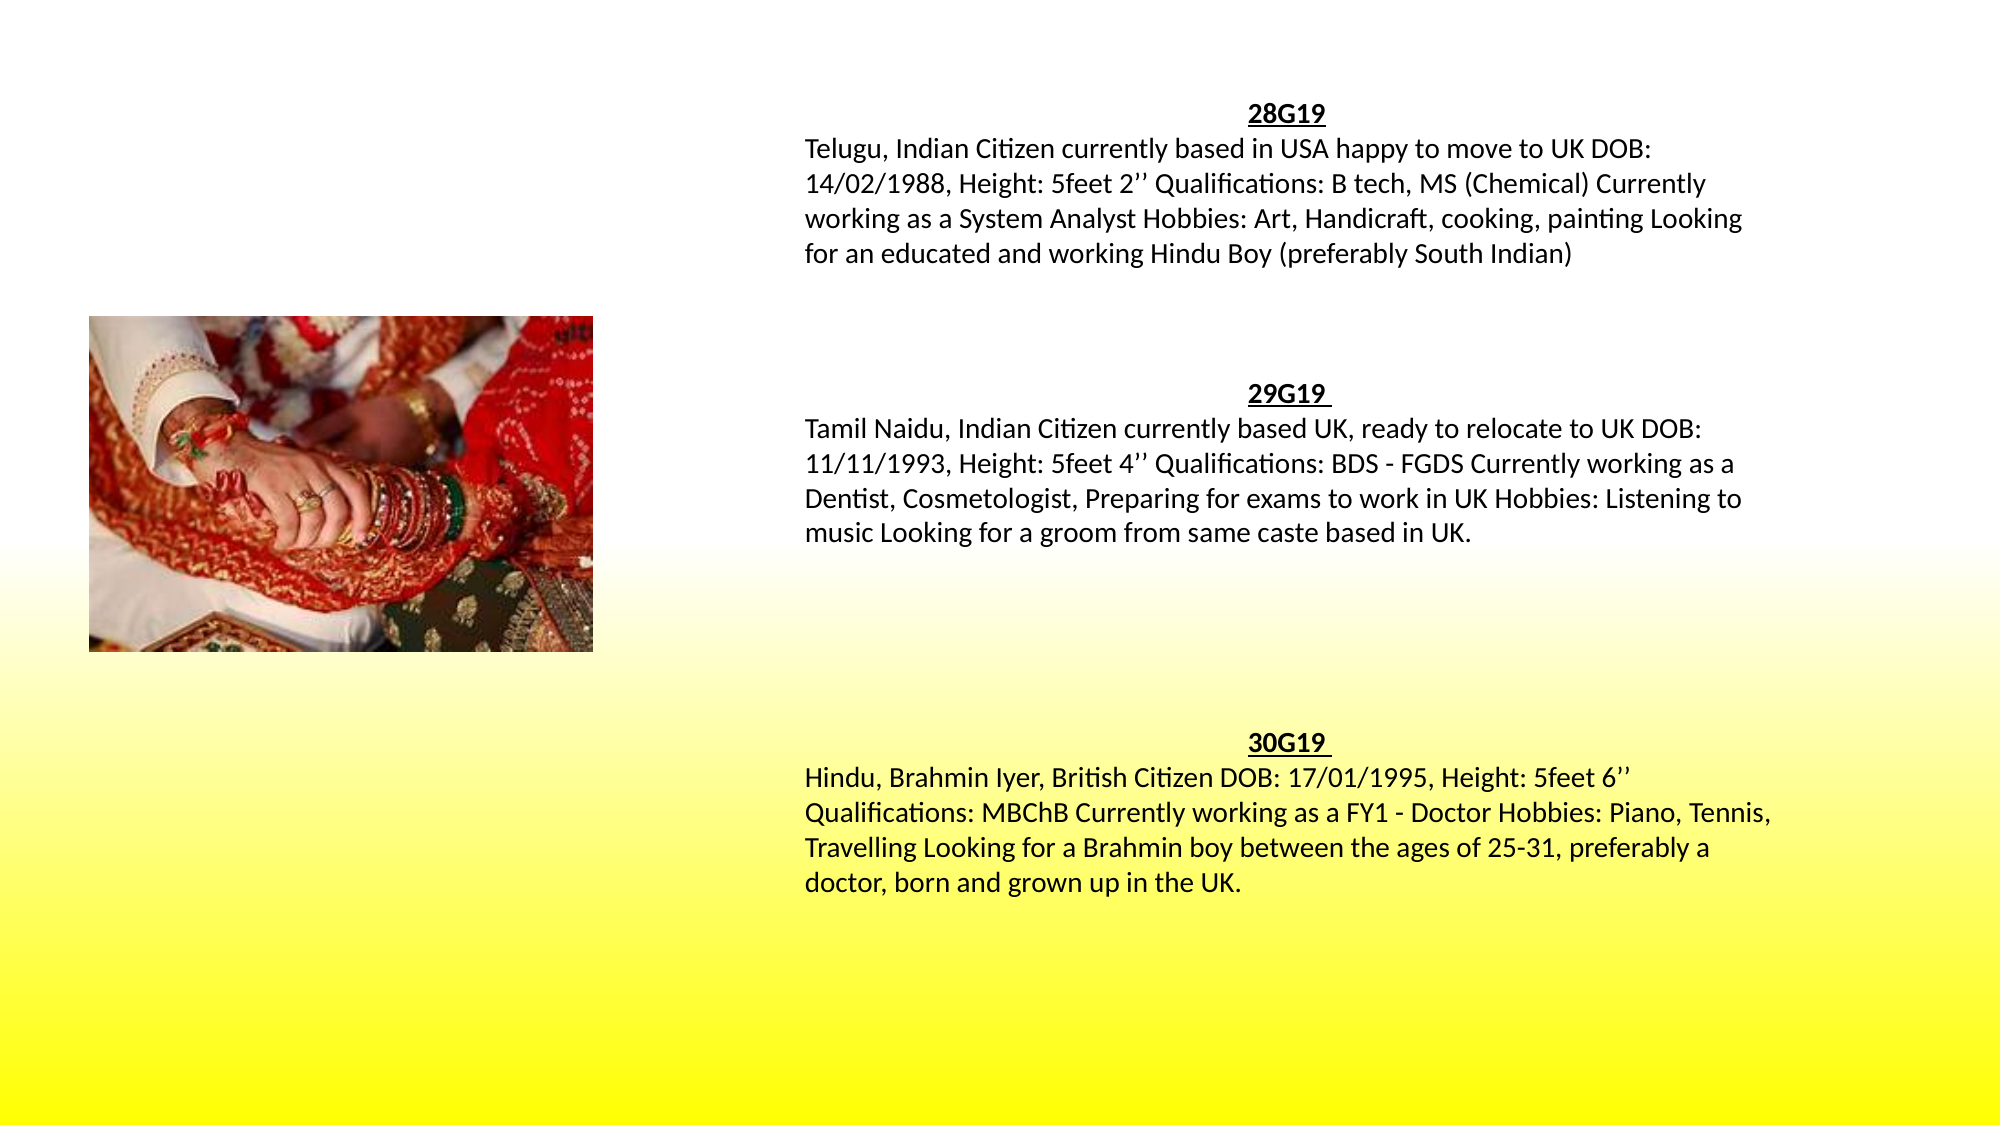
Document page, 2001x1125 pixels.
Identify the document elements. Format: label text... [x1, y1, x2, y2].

picture [89, 316, 593, 652]
text_box 28G19 Telugu, Indian Citizen currently based in USA happy to move to UK DOB: 14/02/1988, Height: 5feet 2’’ Qualifications: B tech, MS (Chemical) Currently working as a System Analyst Hobbies: Art, Handicraft, cooking, painting Looking for an educated and working Hindu Boy (preferably South Indian) 29G19 Tamil Naidu, Indian Citizen currently based UK, ready to relocate to UK DOB: 11/11/1993, Height: 5feet 4’’ Qualifications: BDS - FGDS Currently working as a Dentist, Cosmetologist, Preparing for exams to work in UK Hobbies: Listening to music Looking for a groom from same caste based in UK. 30G19 Hindu, Brahmin Iyer, British Citizen DOB: 17/01/1995, Height: 5feet 6’’ Qualifications: MBChB Currently working as a FY1 - Doctor Hobbies: Piano, Tennis, Travelling Looking for a Brahmin boy between the ages of 25-31, preferably a doctor, born and grown up in the UK. [789, 86, 1790, 906]
